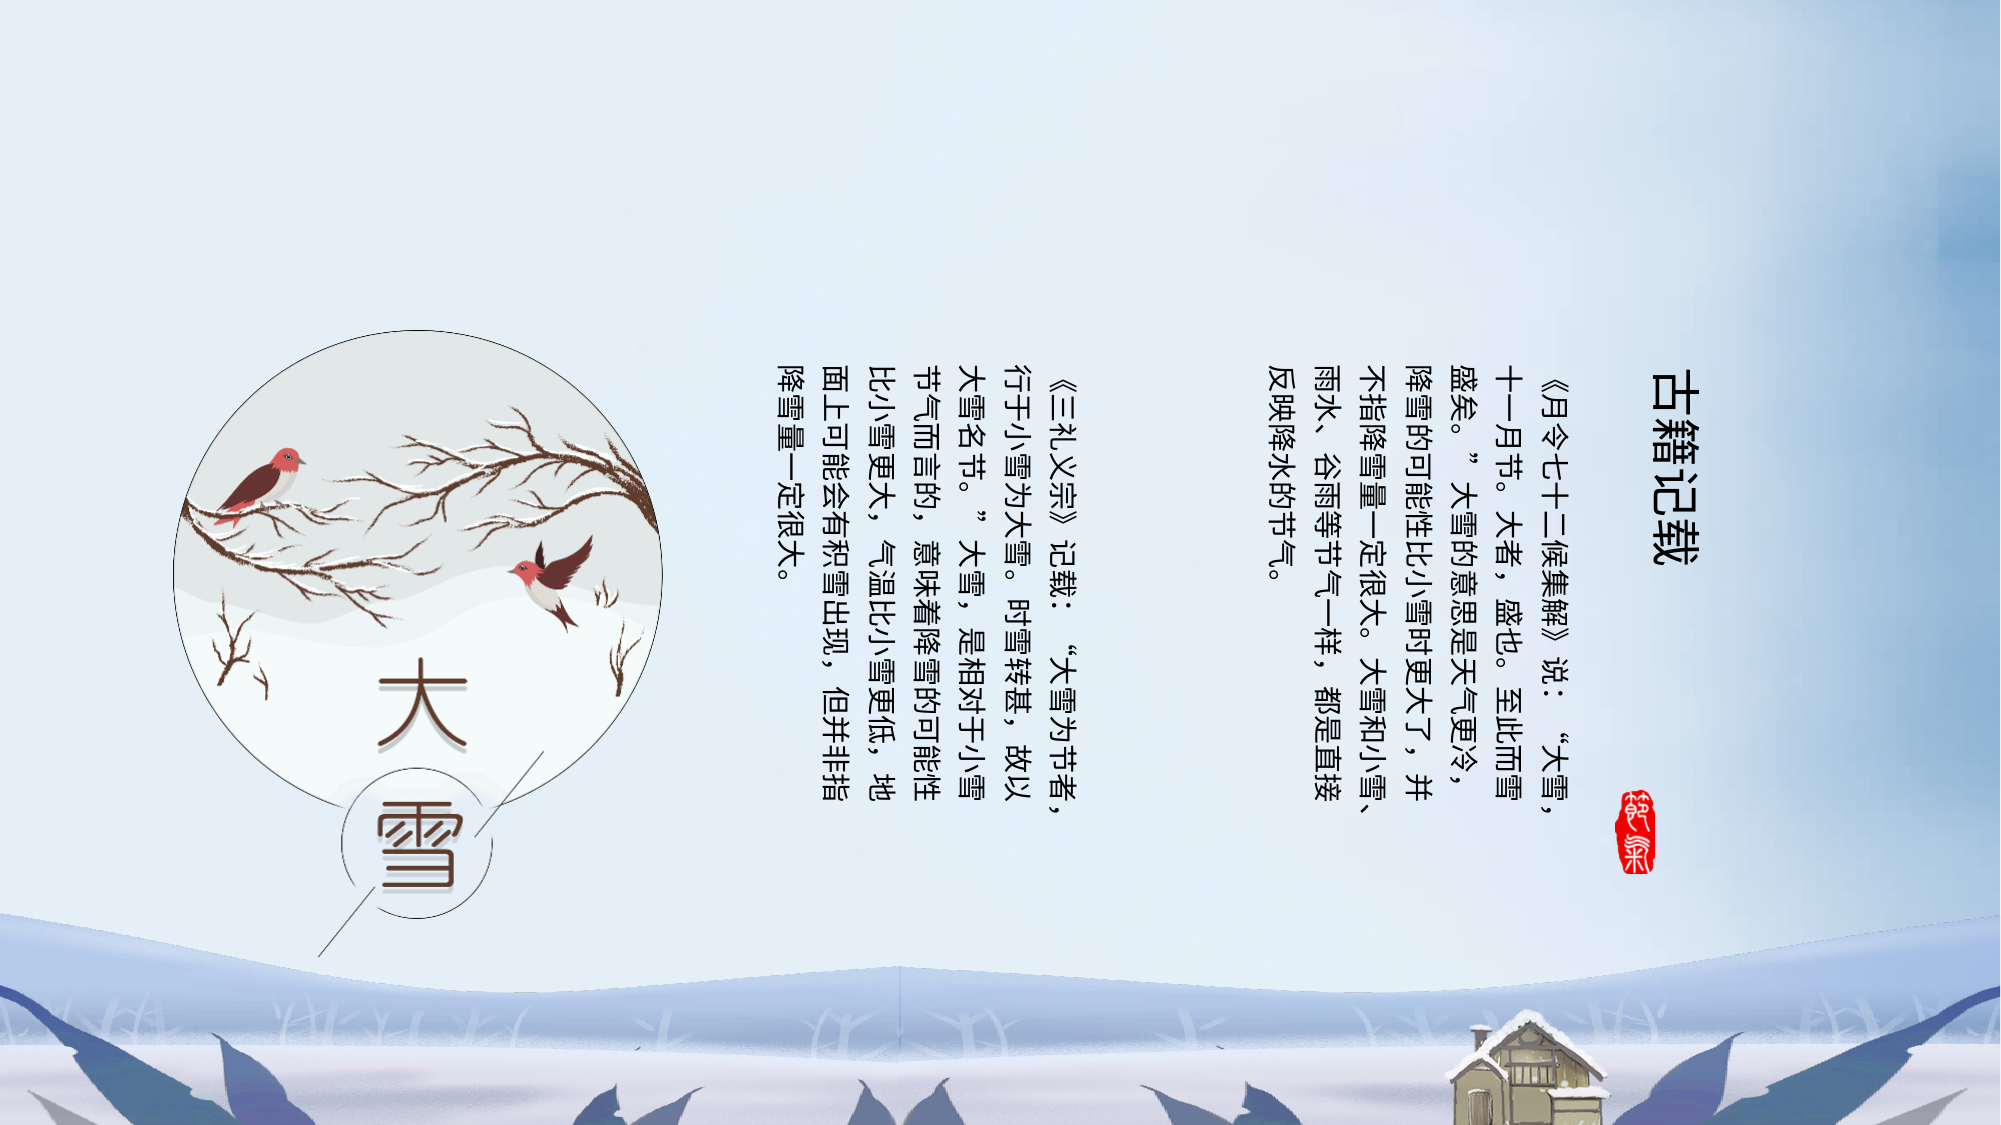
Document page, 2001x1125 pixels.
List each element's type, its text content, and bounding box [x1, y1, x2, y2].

text_box 古籍记载 [1623, 359, 1715, 577]
text_box 《三礼义宗》记载：“大雪为节者，行于小雪为大雪。时雪转甚，故以大雪名节。”大雪，是相对于小雪节气而言的，意味着降雪的可能性比小雪更大，气温比小雪更低，地面上可能会有积雪出现，但并非指降雪量一定很大。 [747, 349, 1100, 848]
picture [0, 0, 2001, 1125]
text_box 《月令七十二候集解》说：“大雪，十一月节。大者，盛也。至此而雪盛矣。”大雪的意思是天气更冷，降雪的可能性比小雪时更大了，并不指降雪量一定很大。大雪和小雪、雨水、谷雨等节气一样，都是直接反映降水的节气。 [1239, 349, 1592, 848]
